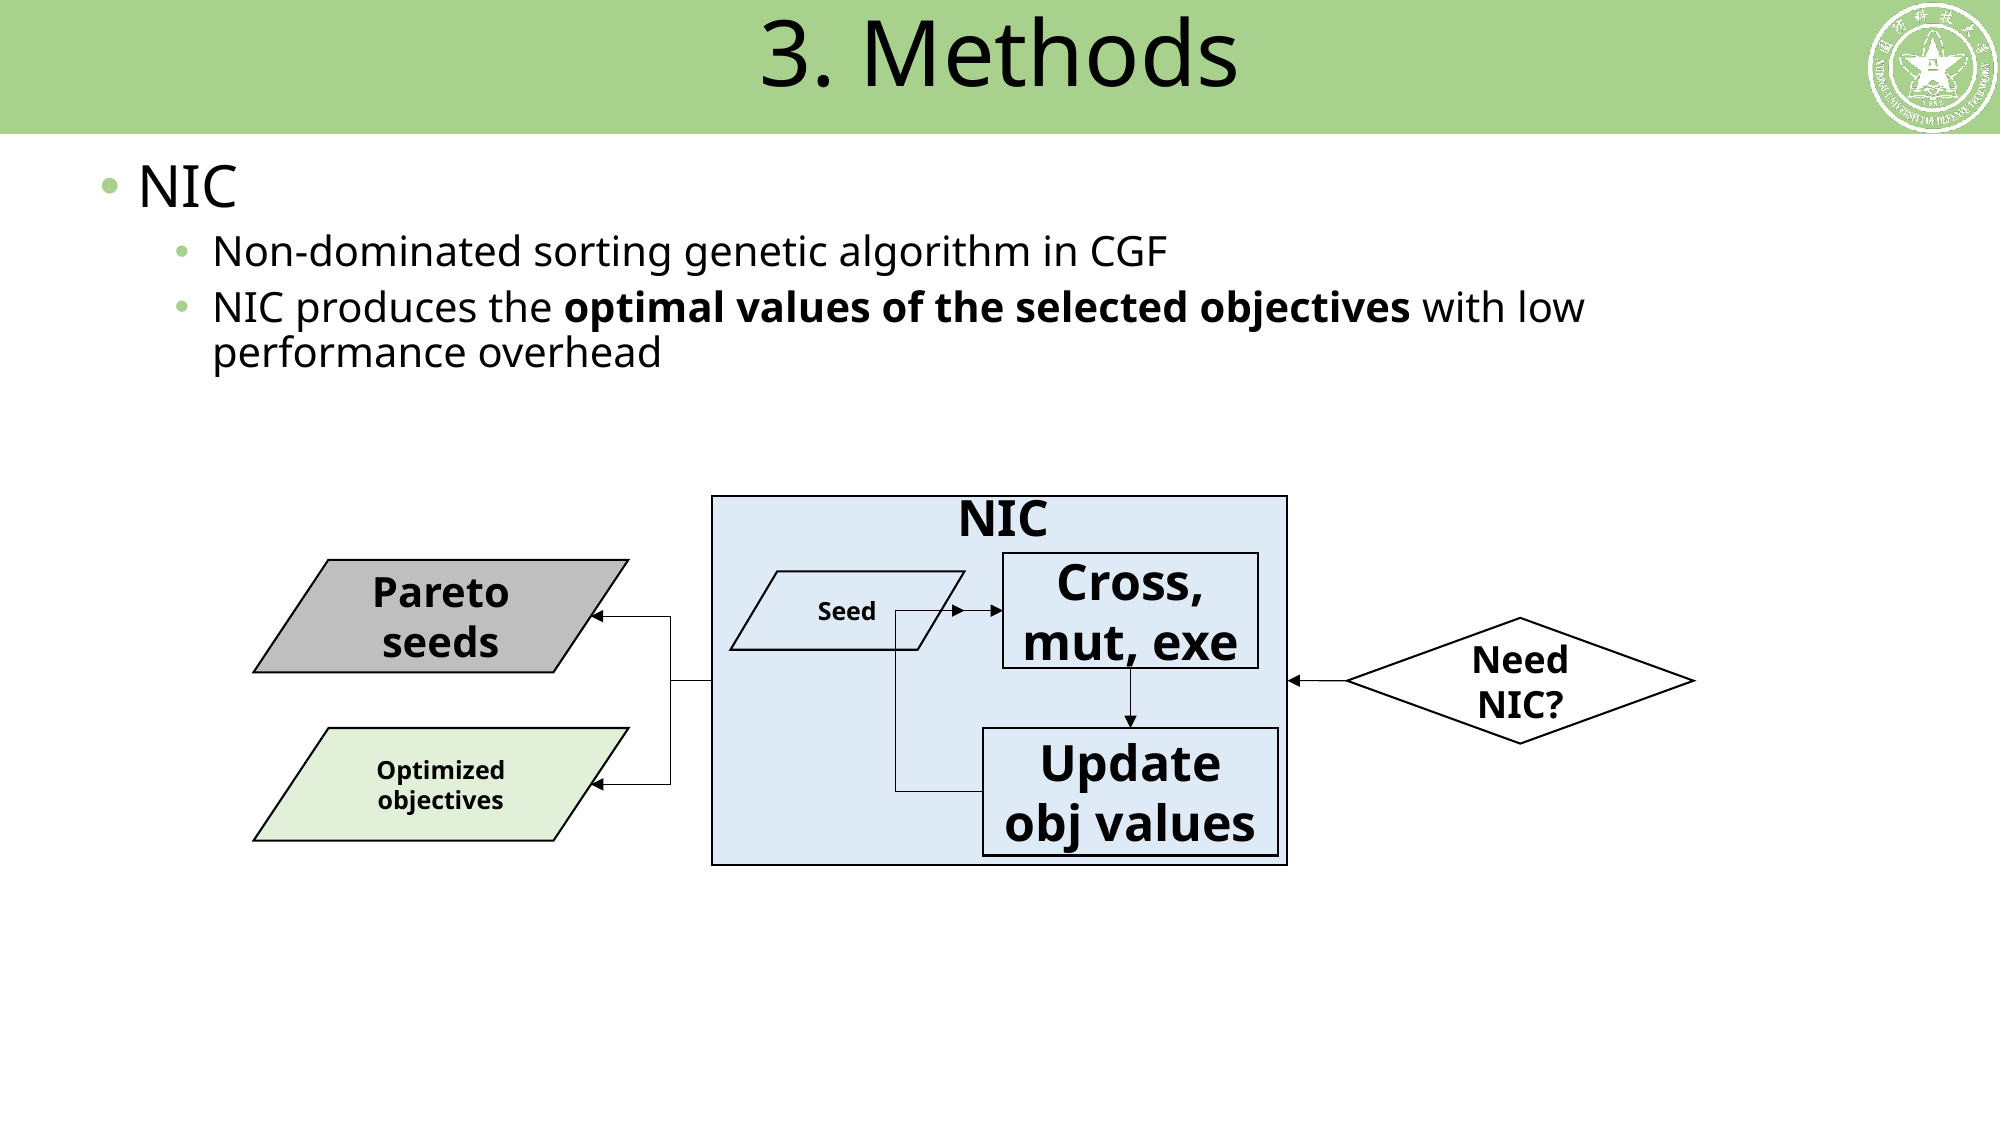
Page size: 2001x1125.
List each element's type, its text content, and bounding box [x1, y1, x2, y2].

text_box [253, 479, 1694, 866]
list NIC Non-dominated sorting genetic algorithm in CGF NIC produces the optimal values of the selected objectives with low performance overhead [84, 149, 1863, 1014]
title 3. Methods [0, 0, 2000, 135]
